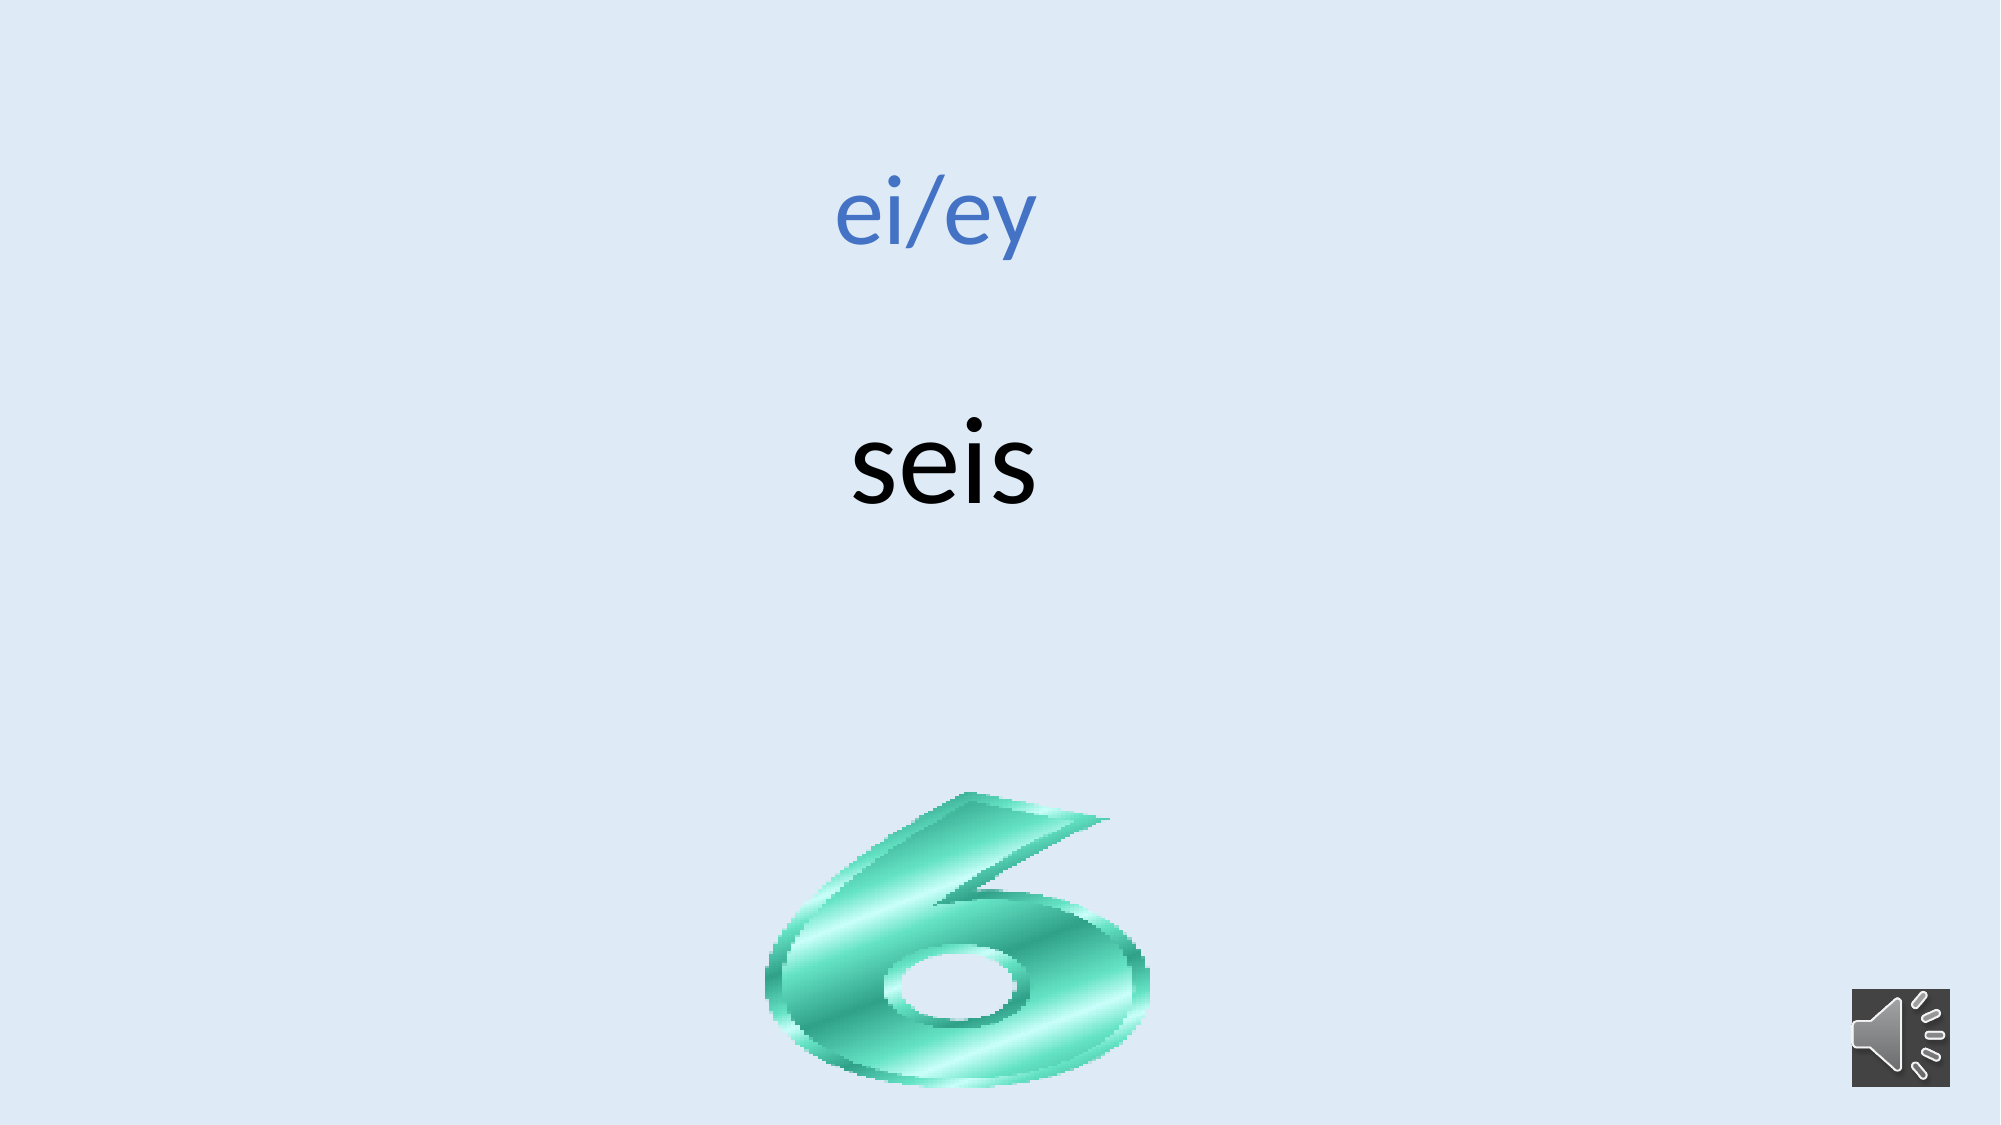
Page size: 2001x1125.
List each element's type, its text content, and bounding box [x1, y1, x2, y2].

picture [1851, 988, 1952, 1089]
text_box seis [834, 371, 1259, 536]
picture [765, 792, 1151, 1089]
text_box ei/ey [791, 137, 1082, 272]
